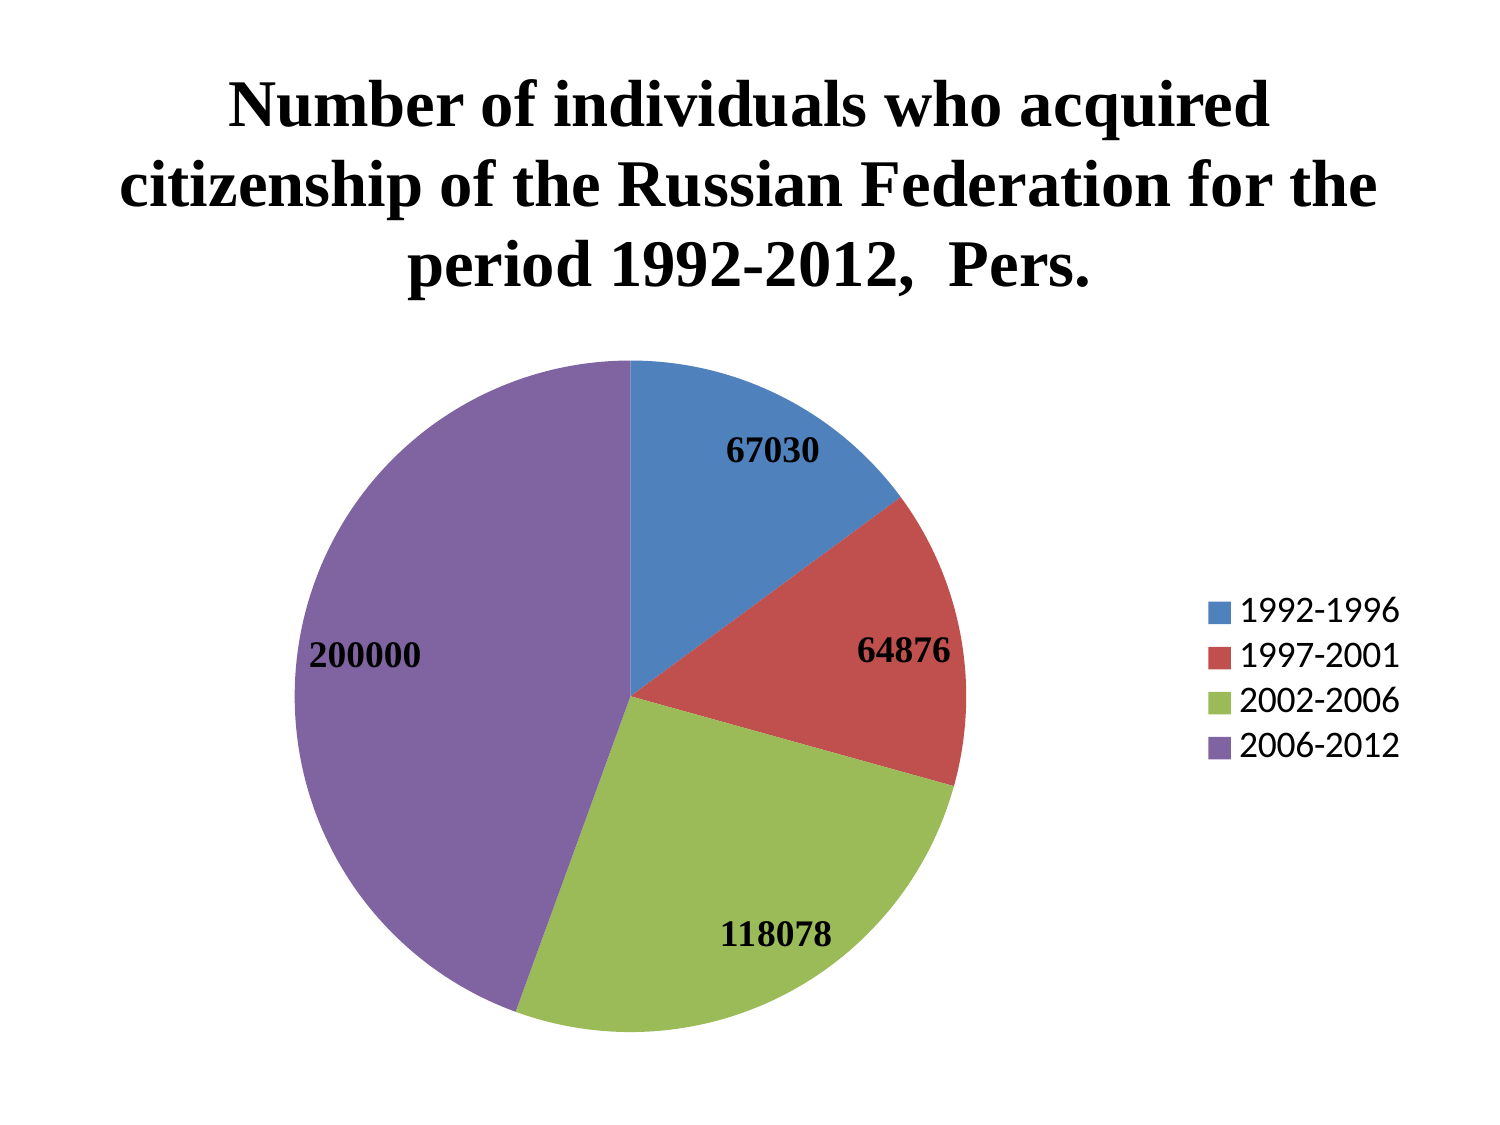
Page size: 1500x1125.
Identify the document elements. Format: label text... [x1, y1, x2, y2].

title Number of individuals who acquired citizenship of the Russian Federation for the period 1992-2012, Pers. [75, 45, 1425, 313]
chart [74, 314, 1426, 1048]
